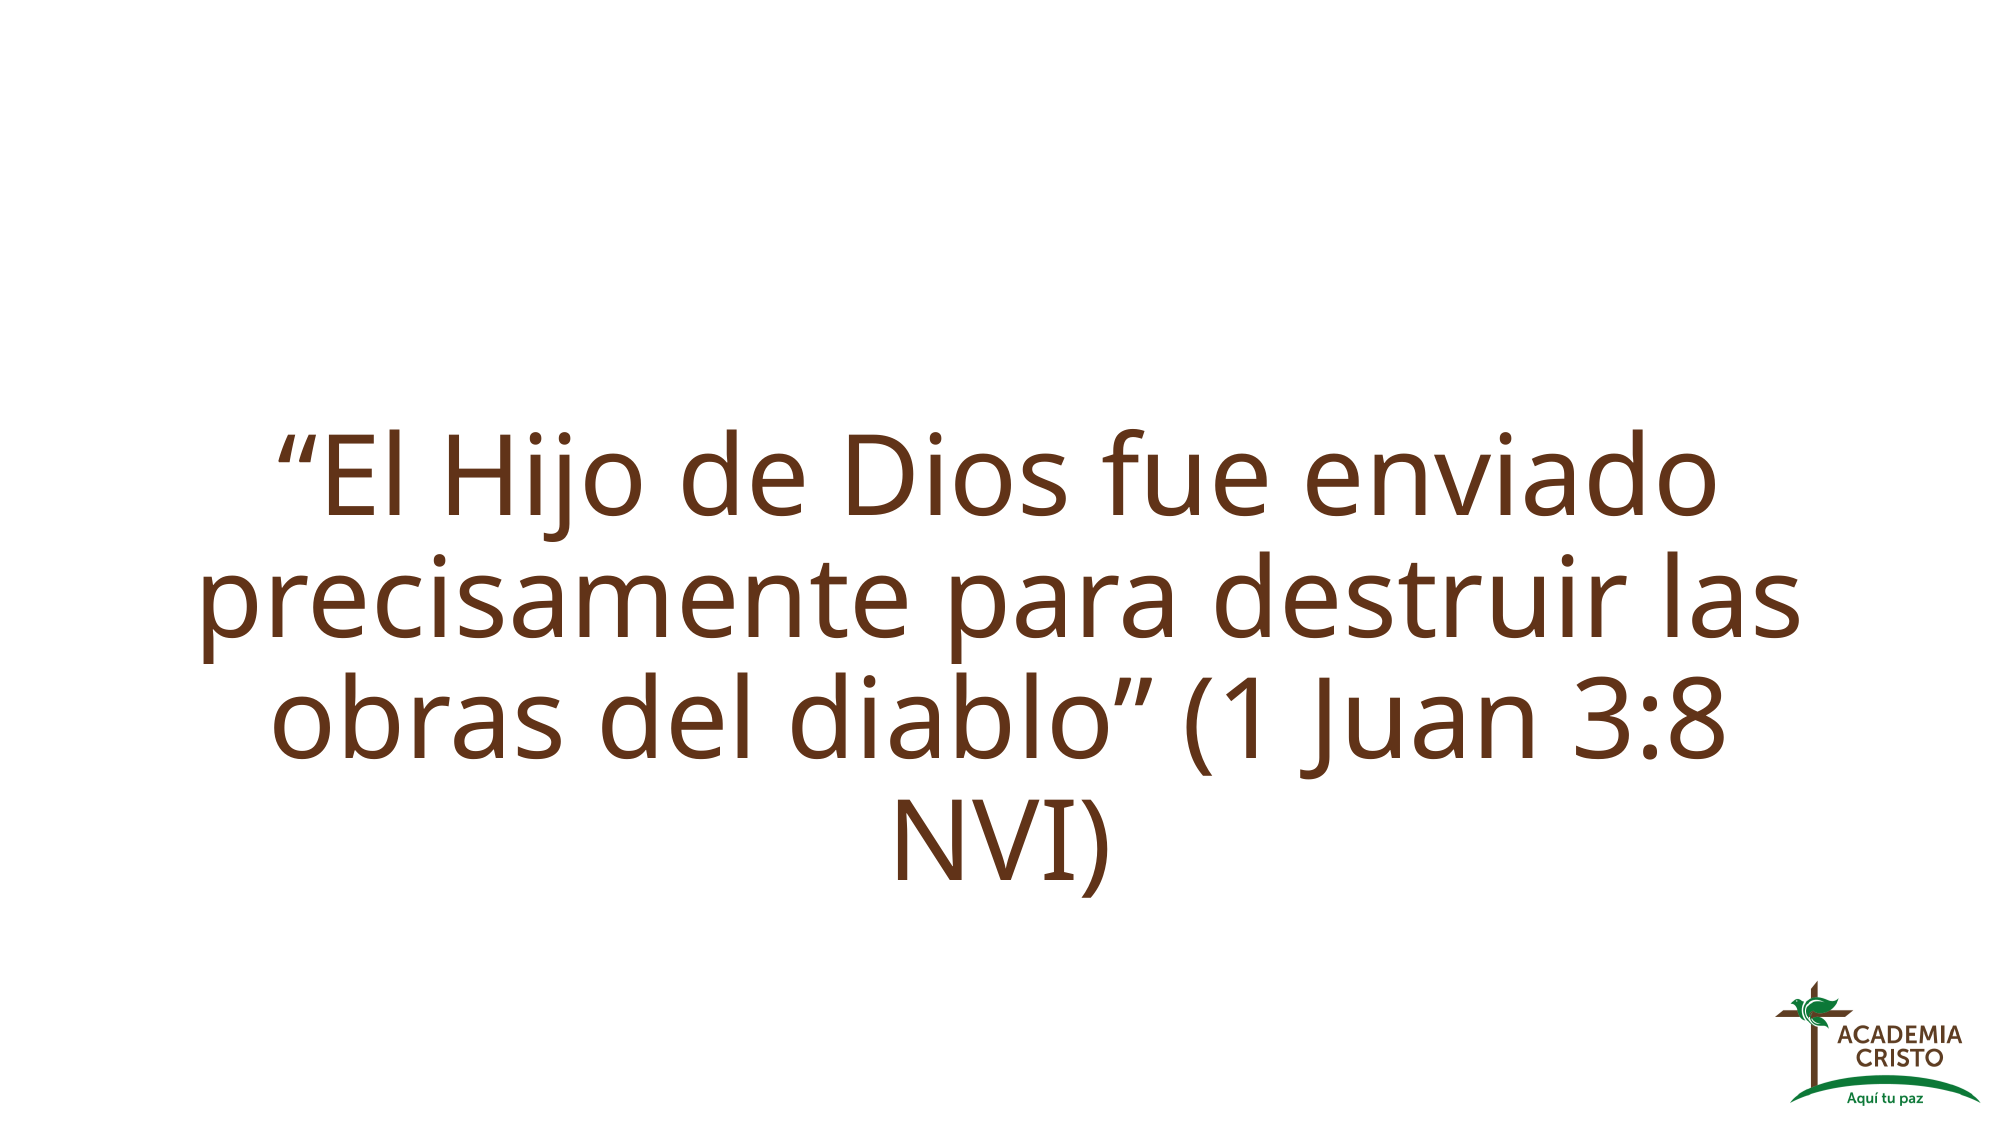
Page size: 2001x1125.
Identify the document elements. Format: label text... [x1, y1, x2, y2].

list “El Hijo de Dios fue enviado precisamente para destruir las obras del diablo” (1 Juan 3:8 NVI) [137, 411, 1863, 1125]
picture [1863, 972, 2000, 1125]
